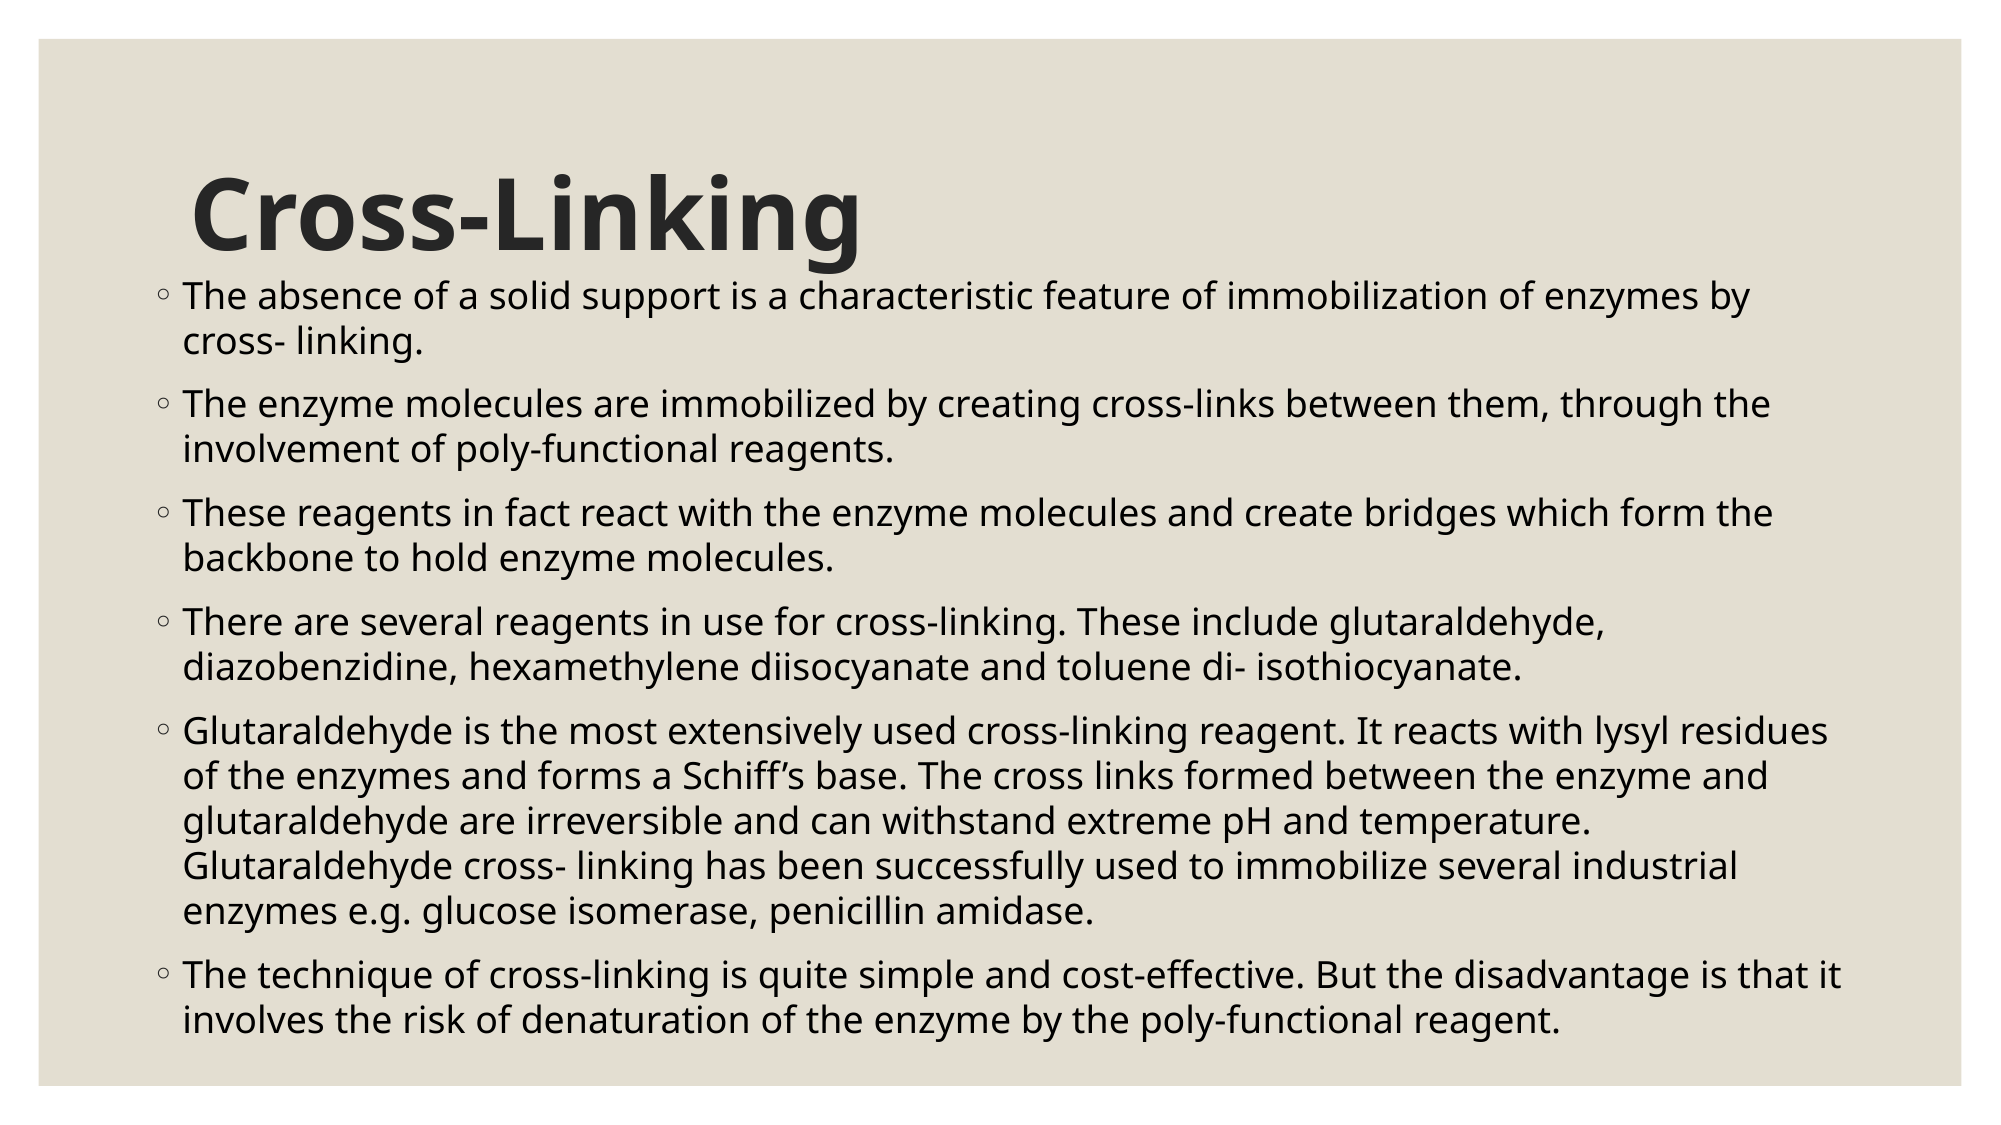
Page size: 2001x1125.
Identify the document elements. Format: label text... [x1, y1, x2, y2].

title Cross-Linking [174, 105, 1825, 264]
list The absence of a solid support is a characteristic feature of immobilization of enzymes by cross- linking. The enzyme molecules are immobilized by creating cross-links between them, through the involvement of poly-functional reagents. These reagents in fact react with the enzyme molecules and create bridges which form the backbone to hold enzyme molecules. There are several reagents in use for cross-linking. These include glutaraldehyde, diazobenzidine, hexamethylene diisocyanate and toluene di- isothiocyanate. Glutaraldehyde is the most extensively used cross-linking reagent. It reacts with lysyl residues of the enzymes and forms a Schiff’s base. The cross links formed between the enzyme and glutaraldehyde are irreversible and can withstand extreme pH and temperature. Glutaraldehyde cross- linking has been successfully used to immobilize several industrial enzymes e.g. glucose isomerase, penicillin amidase. The technique of cross-linking is quite simple and cost-effective. But the disadvantage is that it involves the risk of denaturation of the enzyme by the poly-functional reagent. [137, 264, 1863, 1105]
